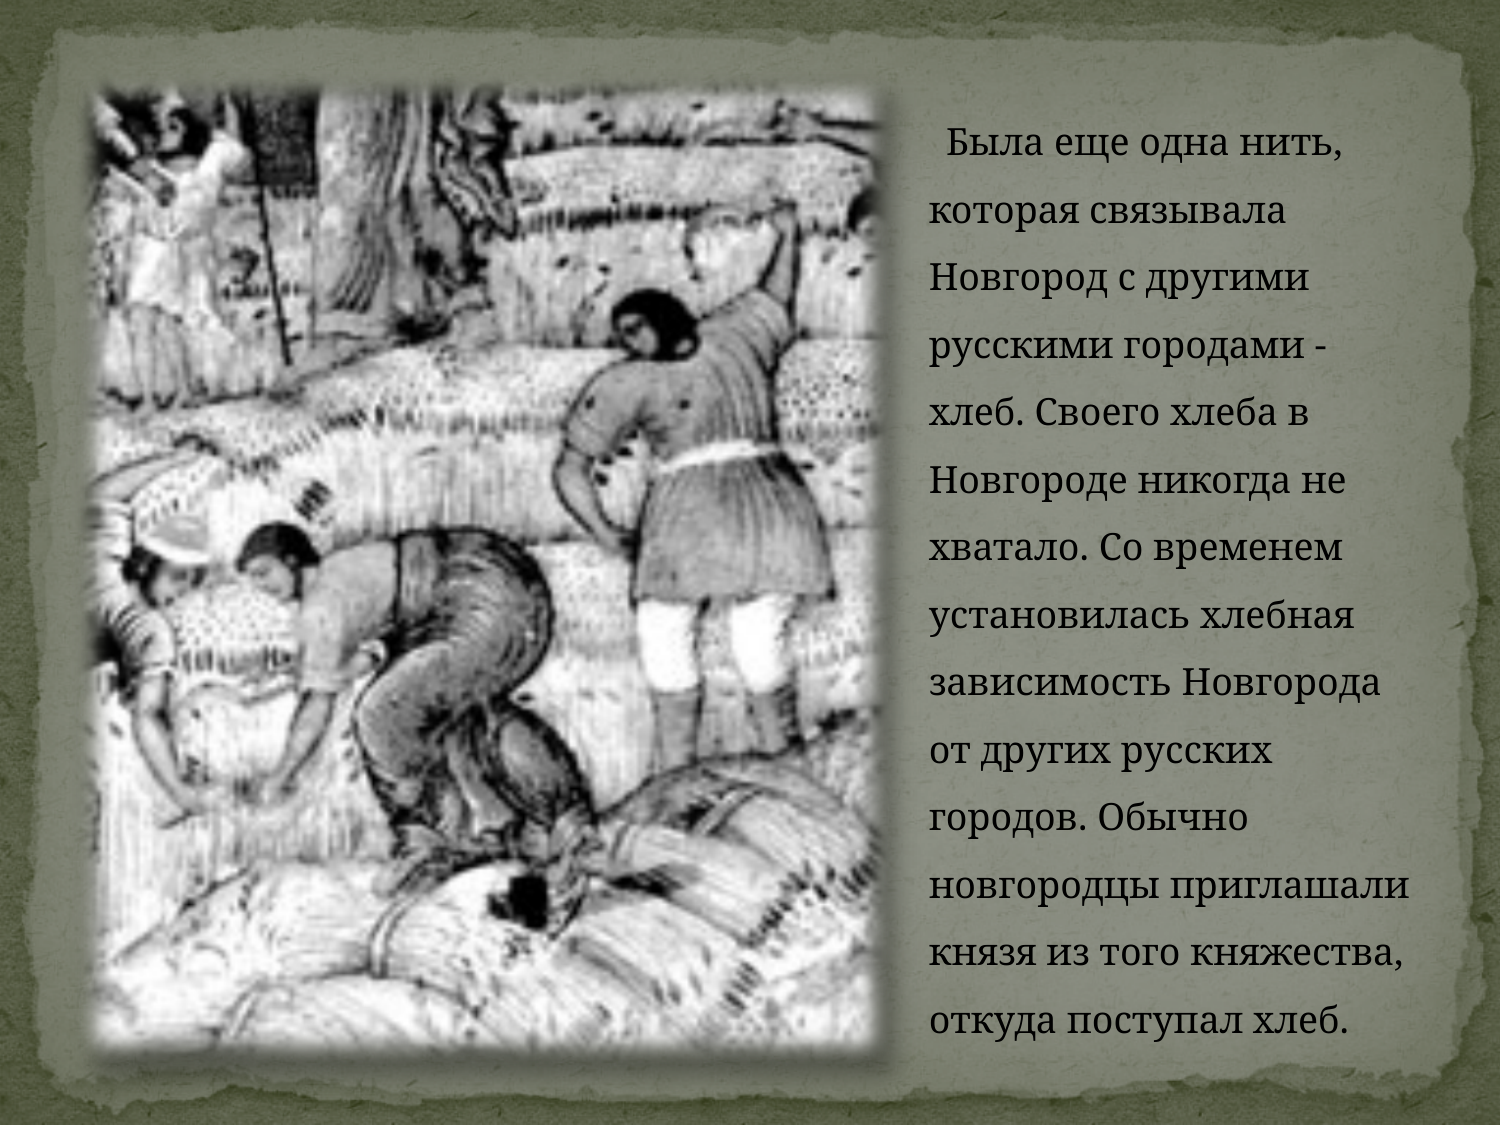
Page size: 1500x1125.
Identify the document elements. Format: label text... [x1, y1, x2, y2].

list Была еще одна нить, которая связывала Новгород с другими русскими городами - хлеб. Своего хлеба в Новгороде никогда не хватало. Со временем установилась хлебная зависимость Новгорода от других русских городов. Обычно новгородцы приглашали князя из того княжества, откуда поступал хлеб. [914, 70, 1425, 1067]
picture [75, 75, 889, 1066]
